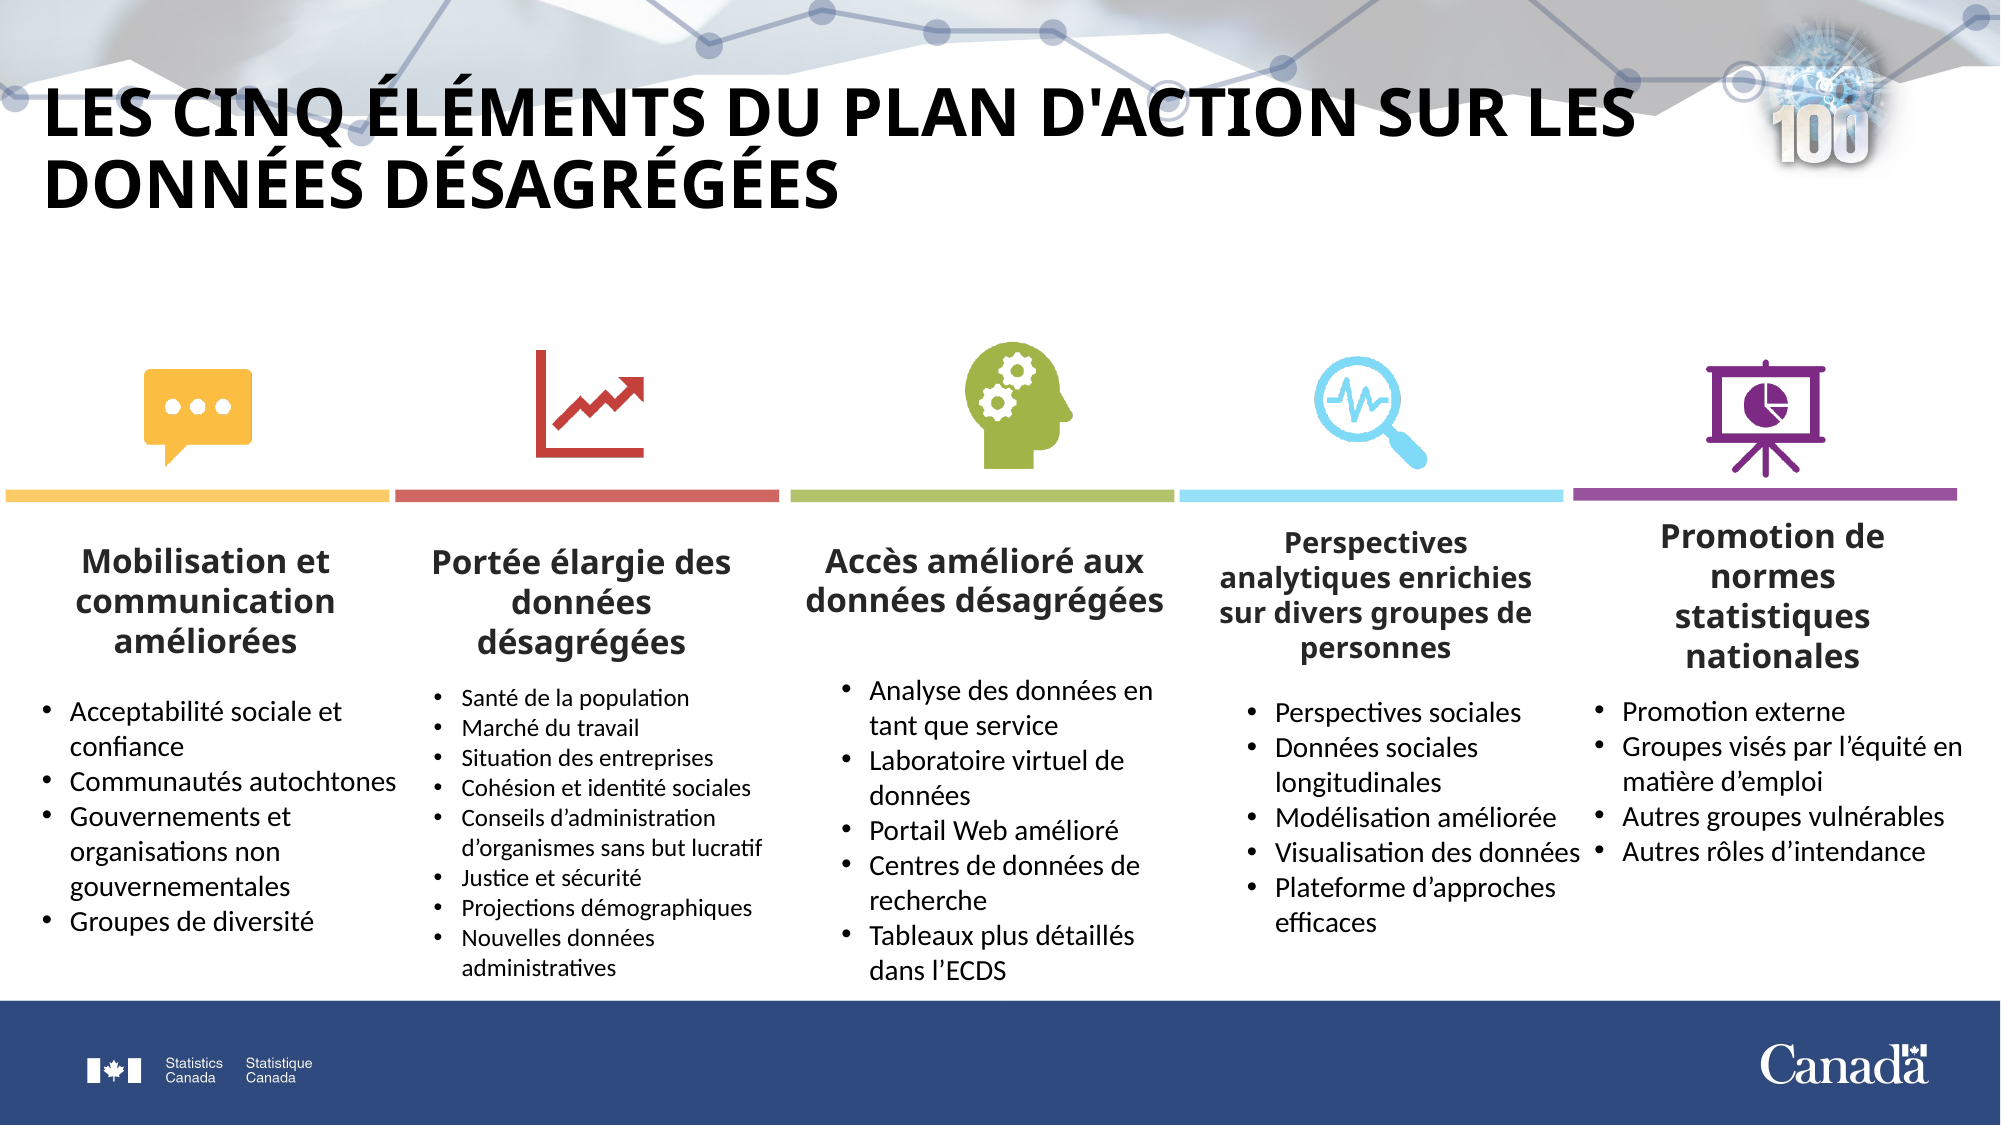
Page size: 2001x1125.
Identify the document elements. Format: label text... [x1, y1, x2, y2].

text_box Perspectives analytiques enrichies sur divers groupes de personnes [1202, 517, 1550, 672]
text_box Santé de la population Marché du travail Situation des entreprises Cohésion et identité sociales Conseils d’administration d’organismes sans but lucratif Justice et sécurité Projections démographiques Nouvelles données administratives [418, 674, 811, 989]
text_box Acceptabilité sociale et confiance Communautés autochtones Gouvernements et organisations non gouvernementales Groupes de diversité [27, 684, 419, 980]
text_box Accès amélioré aux données désagrégées [790, 532, 1180, 627]
text_box Portée élargie des données désagrégées [395, 533, 768, 669]
text_box Mobilisation et communication améliorées [0, 533, 395, 668]
title LES CINQ ÉLÉMENTS DU PLAN D'ACTION SUR LES DONNÉES DÉSAGRÉGÉES [27, 42, 1753, 260]
text_box Promotion de normes statistiques nationales [1617, 507, 1928, 683]
text_box Promotion externe Groupes visés par l’équité en matière d’emploi Autres groupes vulnérables Autres rôles d’intendance [1600, 684, 2000, 875]
text_box Analyse des données en tant que service Laboratoire virtuel de données Portail Web amélioré Centres de données de recherche Tableaux plus détaillés dans l’ECDS [826, 628, 1210, 994]
text_box Perspectives sociales Données sociales longitudinales Modélisation améliorée Visualisation des données Plateforme d’approches efficaces [1232, 651, 1600, 946]
picture [0, 0, 2001, 1125]
